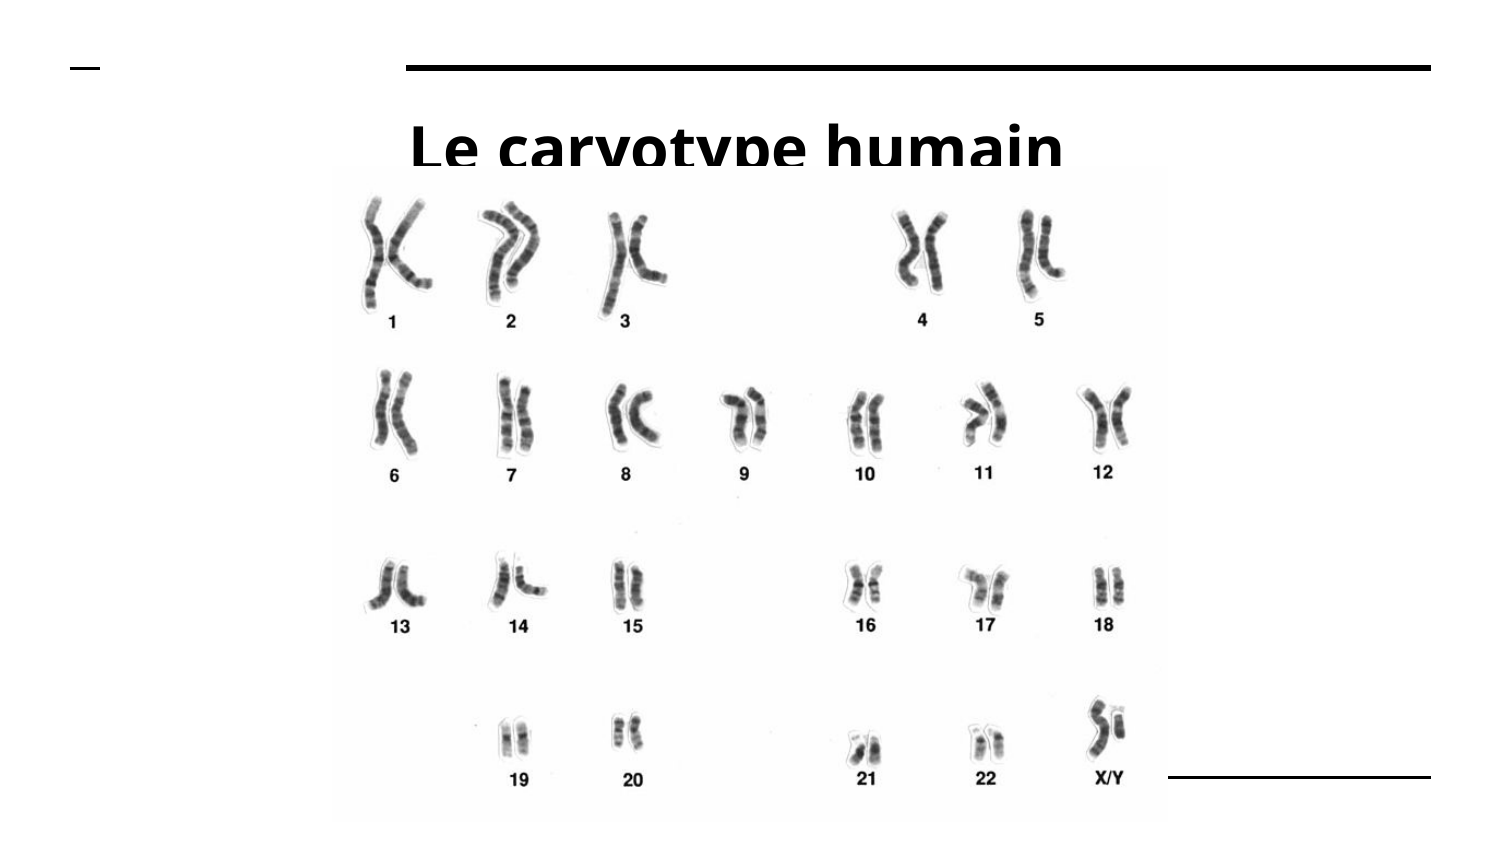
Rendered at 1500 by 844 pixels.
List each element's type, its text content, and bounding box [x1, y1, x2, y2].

title Le caryotype humain [393, 94, 1431, 199]
picture [331, 166, 1169, 822]
